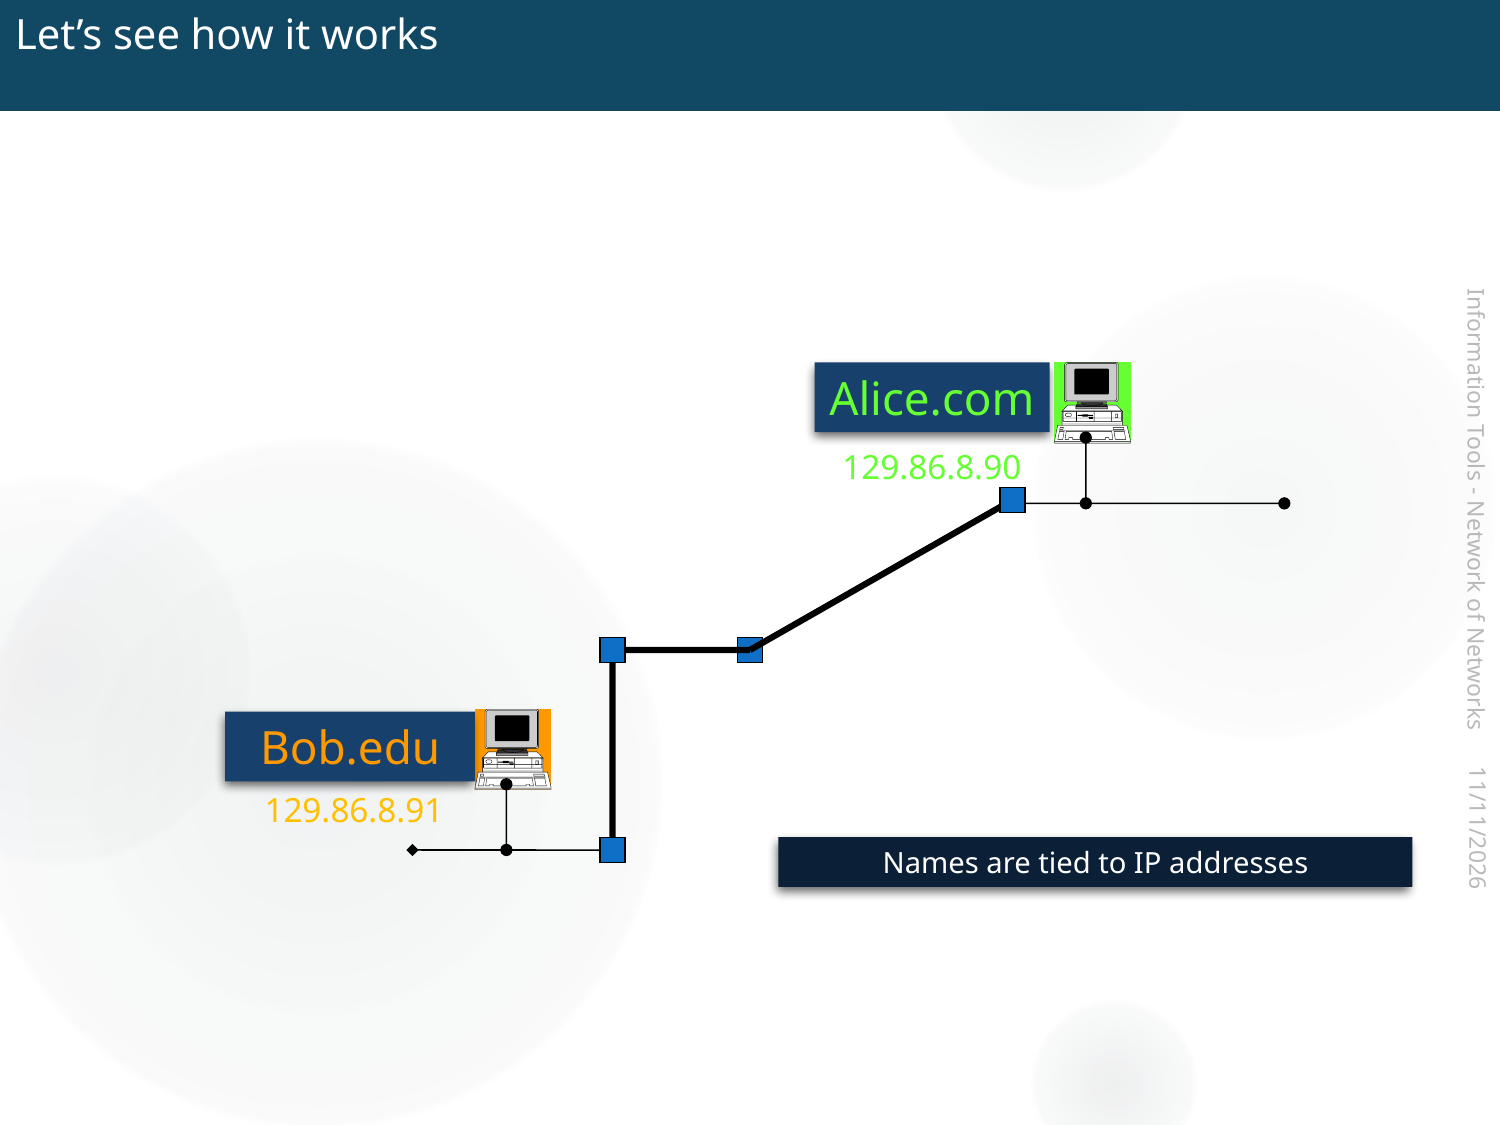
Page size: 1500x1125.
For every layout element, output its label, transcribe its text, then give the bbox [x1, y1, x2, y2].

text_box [224, 362, 1285, 863]
text_box Names are tied to IP addresses [778, 837, 1413, 887]
title Let’s see how it works [0, 0, 1500, 111]
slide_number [1457, 751, 1496, 915]
footer Information Tools - Network of Networks [1457, 112, 1496, 746]
